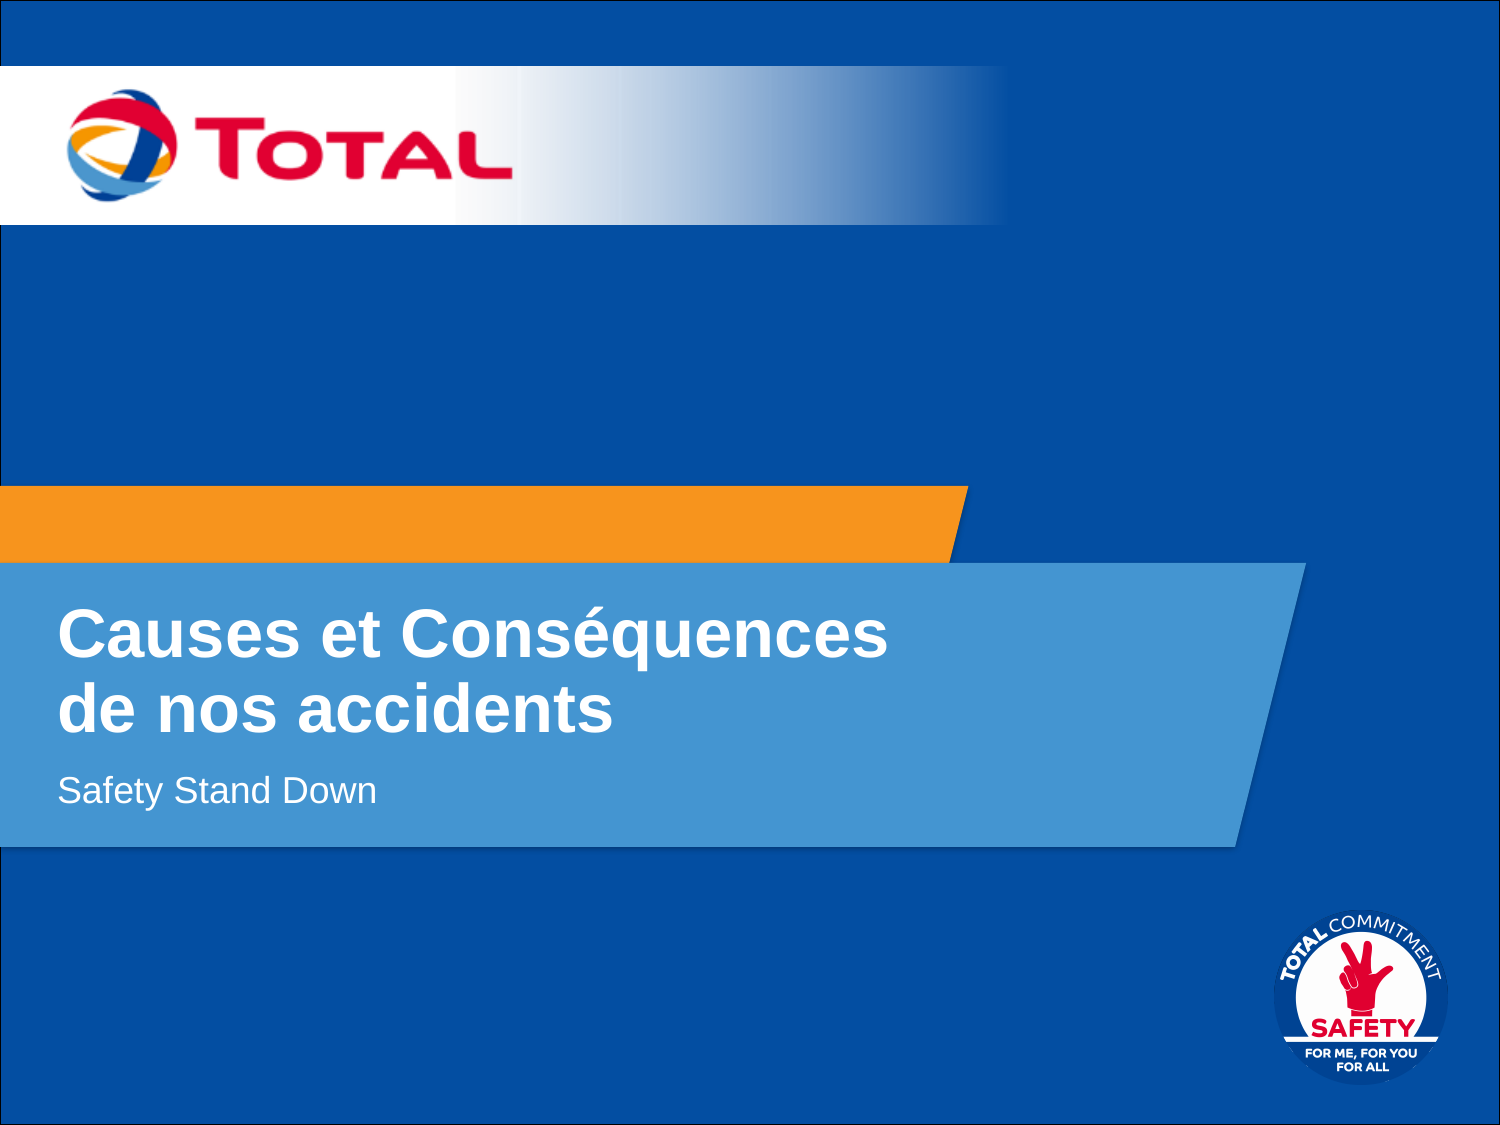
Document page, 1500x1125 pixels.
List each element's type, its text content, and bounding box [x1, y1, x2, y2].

picture [0, 66, 1125, 225]
text_box Causes et Conséquences de nos accidents [42, 645, 1401, 698]
picture [1274, 910, 1448, 1085]
subtitle Safety Stand Down [42, 758, 1405, 810]
